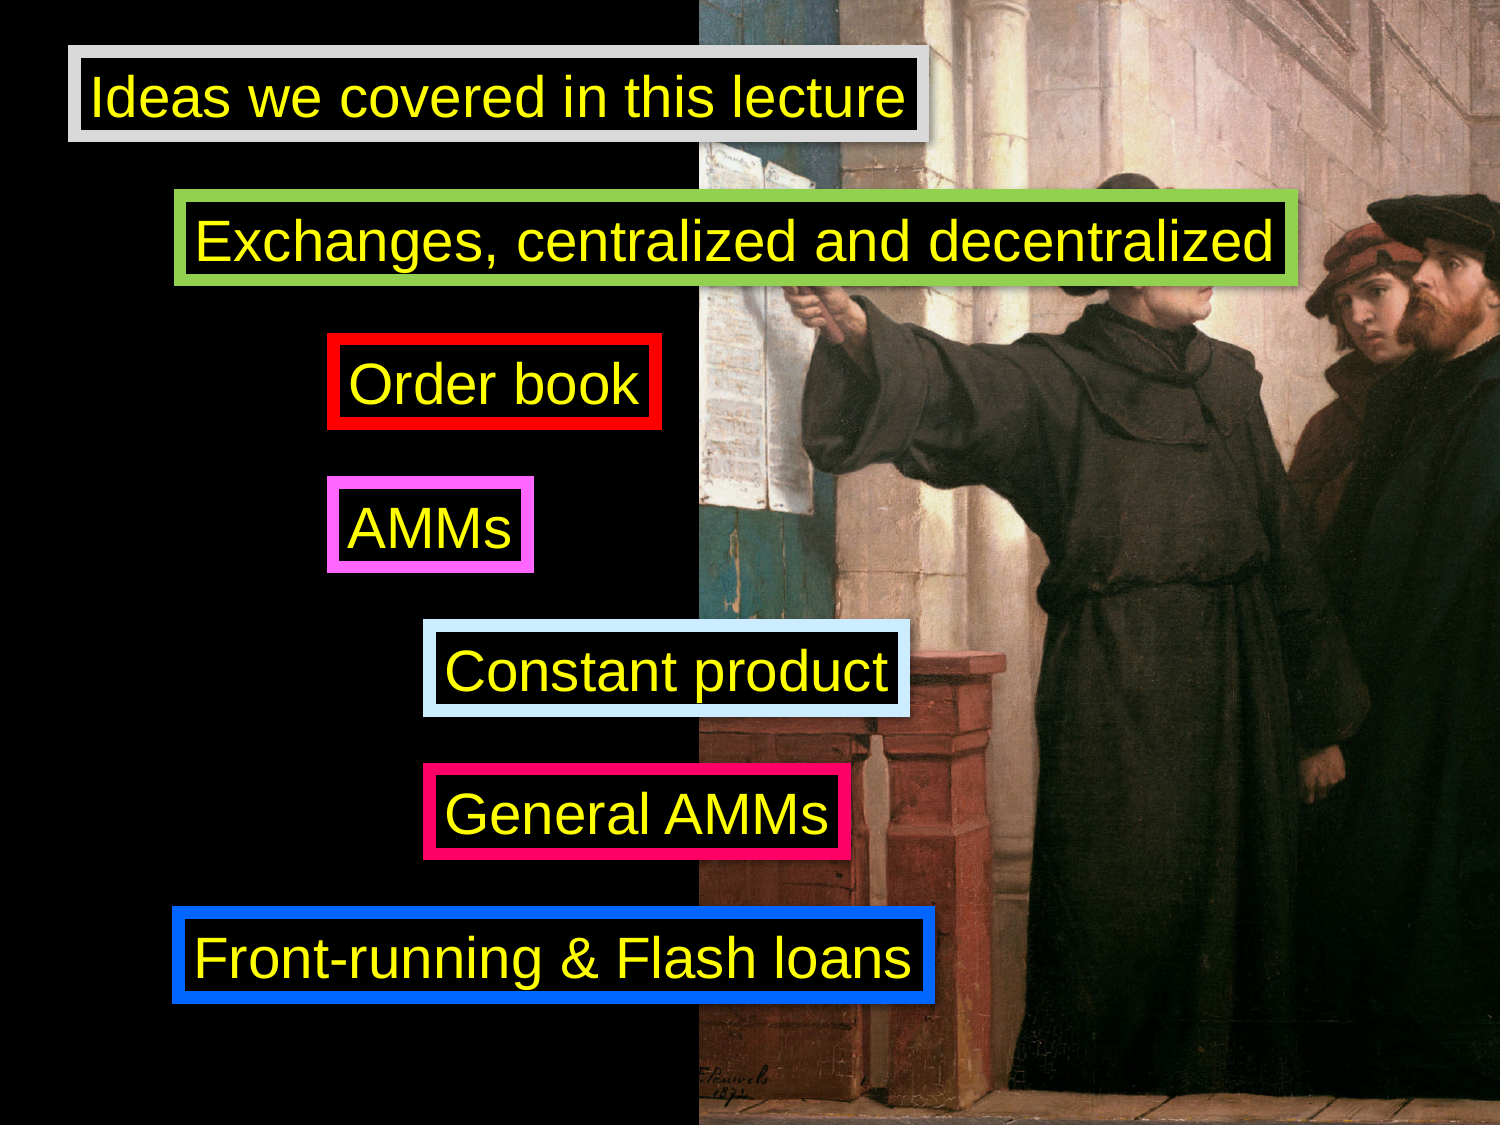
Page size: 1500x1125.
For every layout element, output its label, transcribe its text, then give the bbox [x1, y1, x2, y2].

text_box General AMMs [429, 769, 694, 854]
text_box Exchanges, centralized and decentralized [180, 195, 694, 281]
text_box Constant product [429, 625, 694, 711]
text_box Ideas we covered in this lecture [74, 51, 694, 136]
text_box Front-running & Flash loans [178, 912, 694, 998]
picture [699, 0, 1500, 1125]
text_box Order book [333, 338, 656, 424]
text_box AMMs [332, 482, 528, 567]
